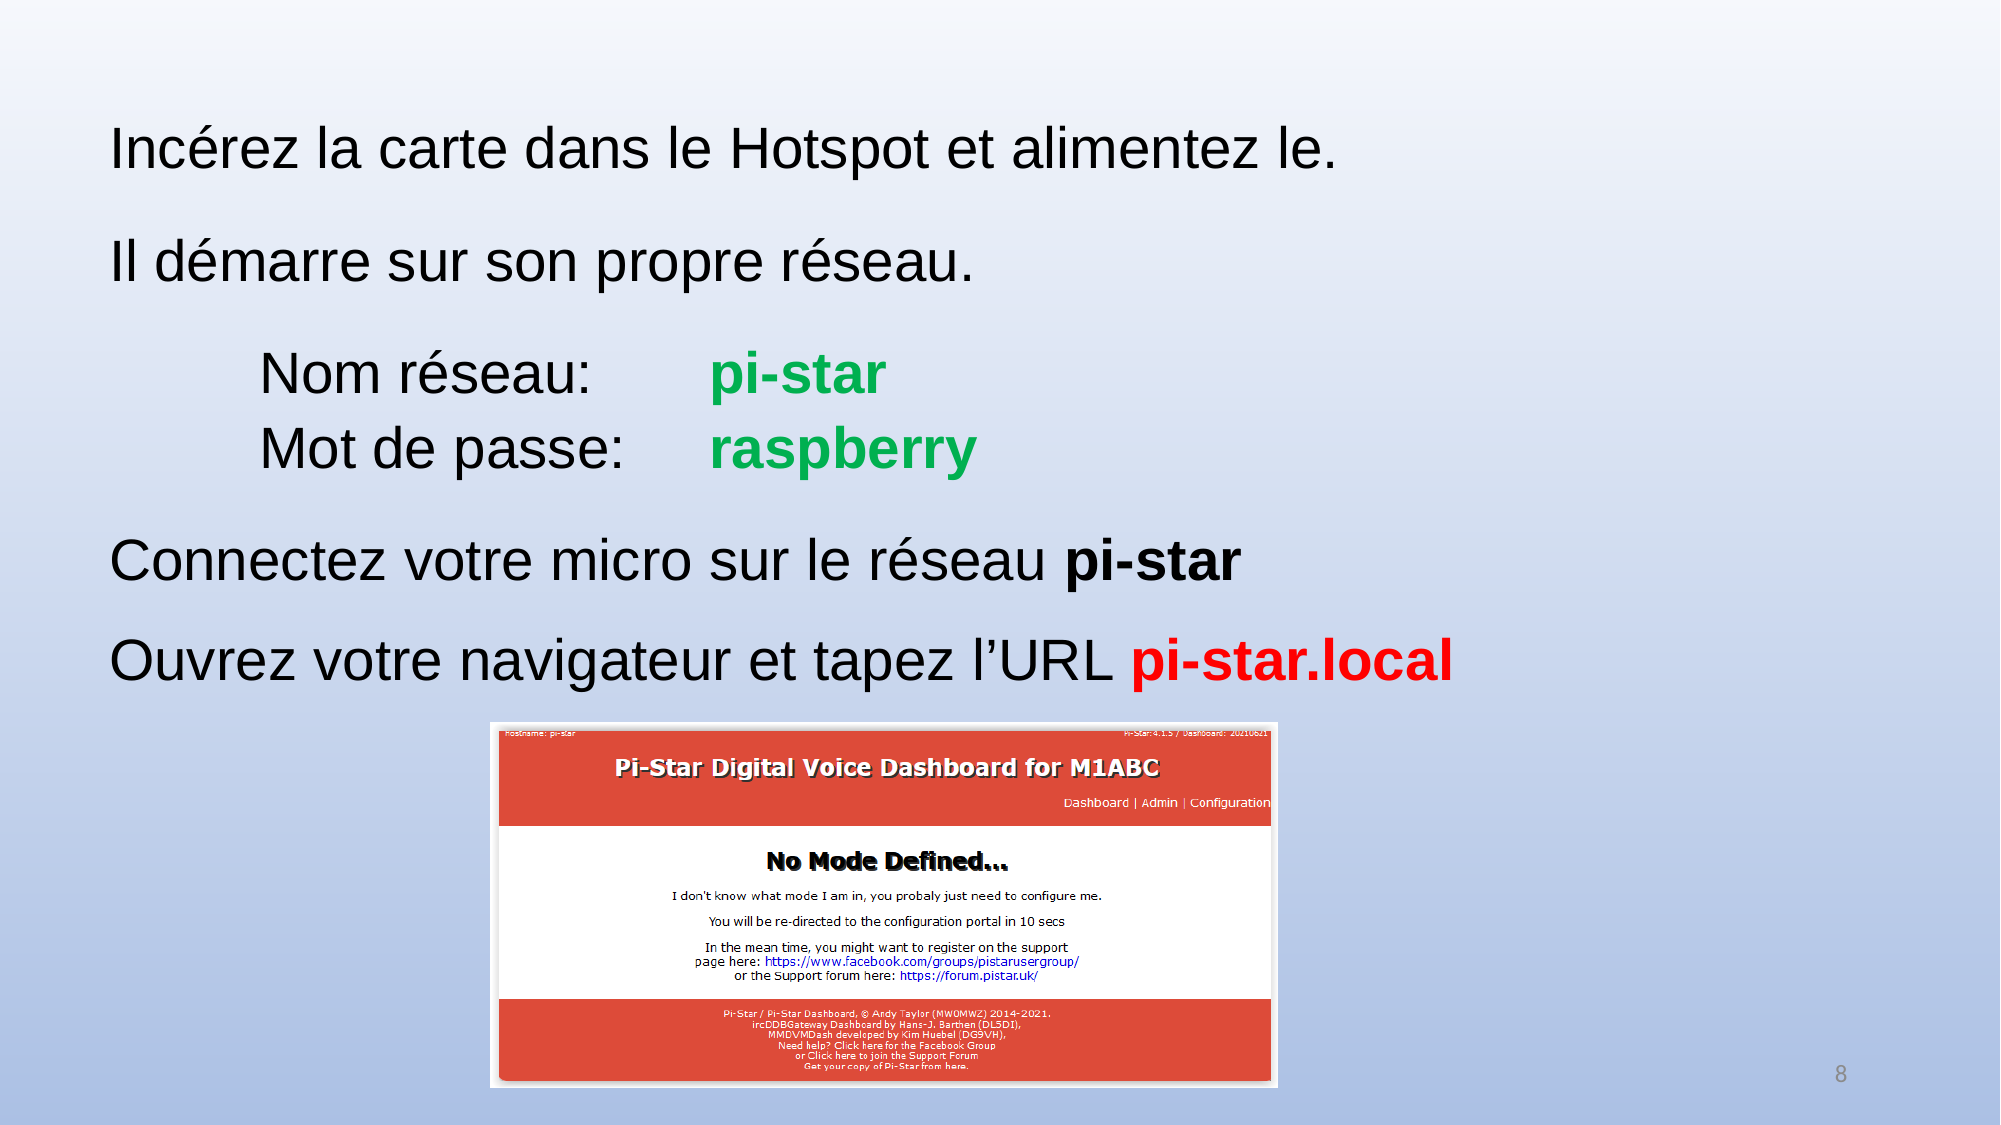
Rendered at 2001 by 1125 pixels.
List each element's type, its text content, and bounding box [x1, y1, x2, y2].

picture [490, 722, 1278, 1088]
list Incérez la carte dans le Hotspot et alimentez le. Il démarre sur son propre réseau. Nom réseau: pi-star Mot de passe: raspberry Connectez votre micro sur le réseau pi-star Ouvrez votre navigateur et tapez l’URL pi-star.local [94, 98, 1820, 1103]
slide_number 8 [1412, 1042, 1863, 1103]
